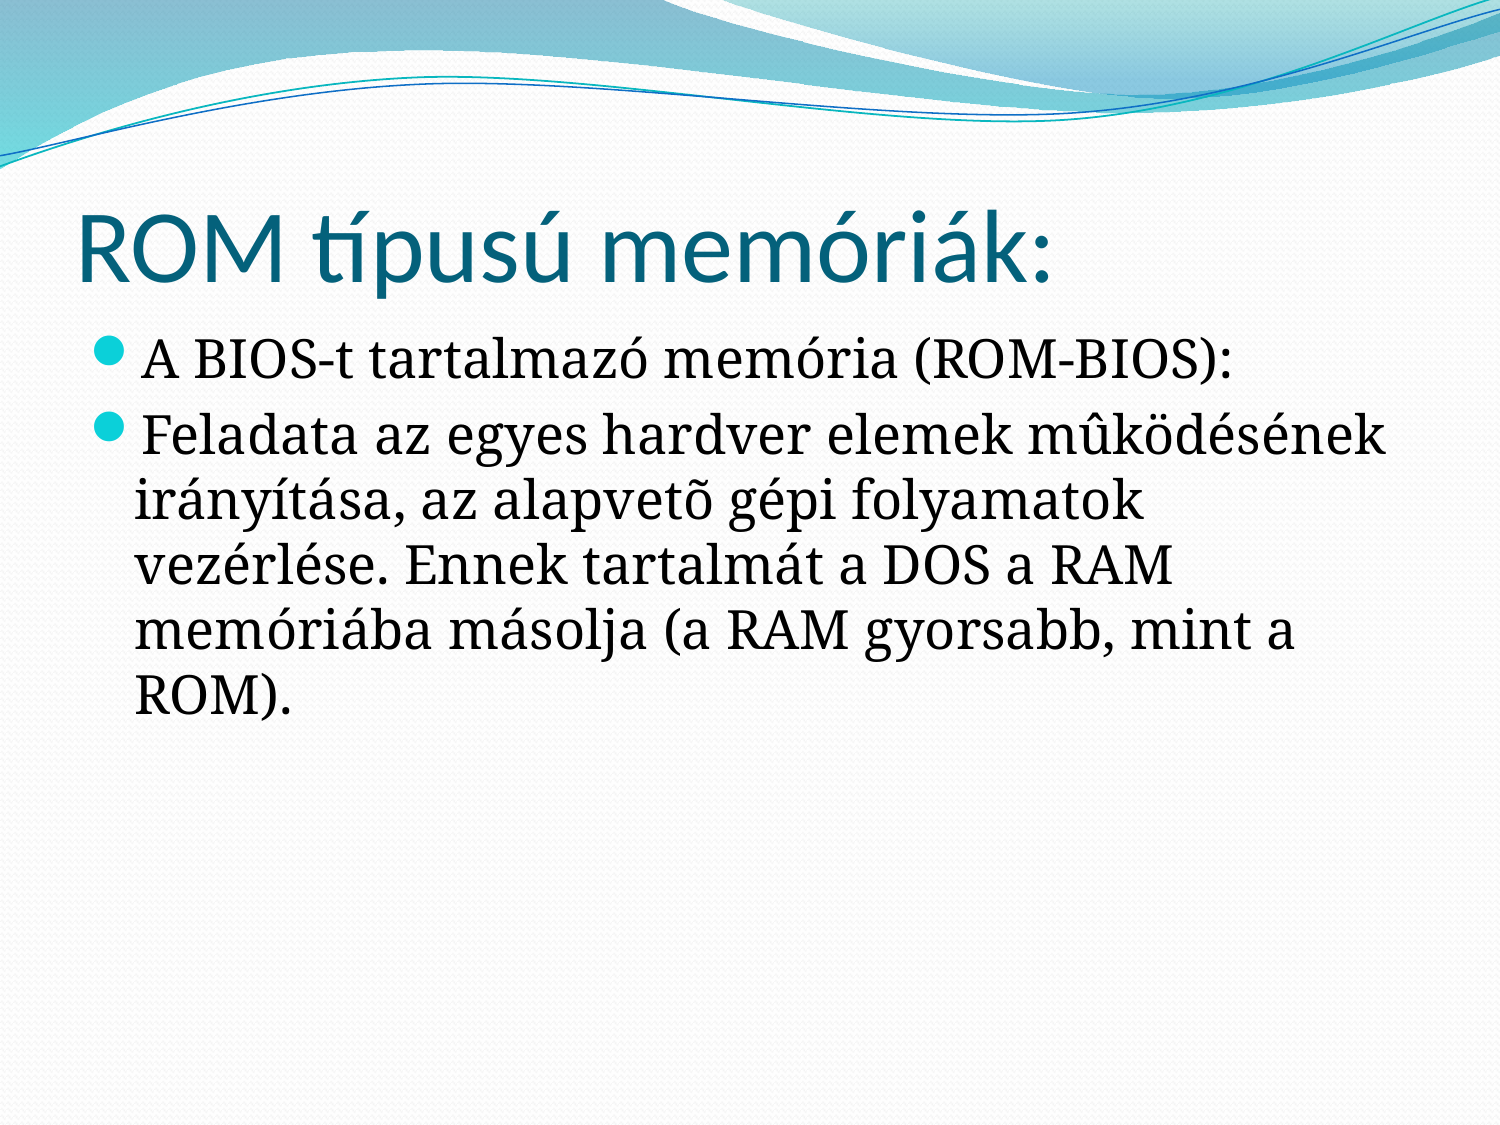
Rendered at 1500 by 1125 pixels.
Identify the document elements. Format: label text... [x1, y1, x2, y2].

title ROM típusú memóriák: [75, 115, 1425, 303]
list A BIOS-t tartalmazó memória (ROM-BIOS): Feladata az egyes hardver elemek mûködésének irányítása, az alapvetõ gépi folyamatok vezérlése. Ennek tartalmát a DOS a RAM memóriába másolja (a RAM gyorsabb, mint a ROM). [75, 317, 1425, 1038]
